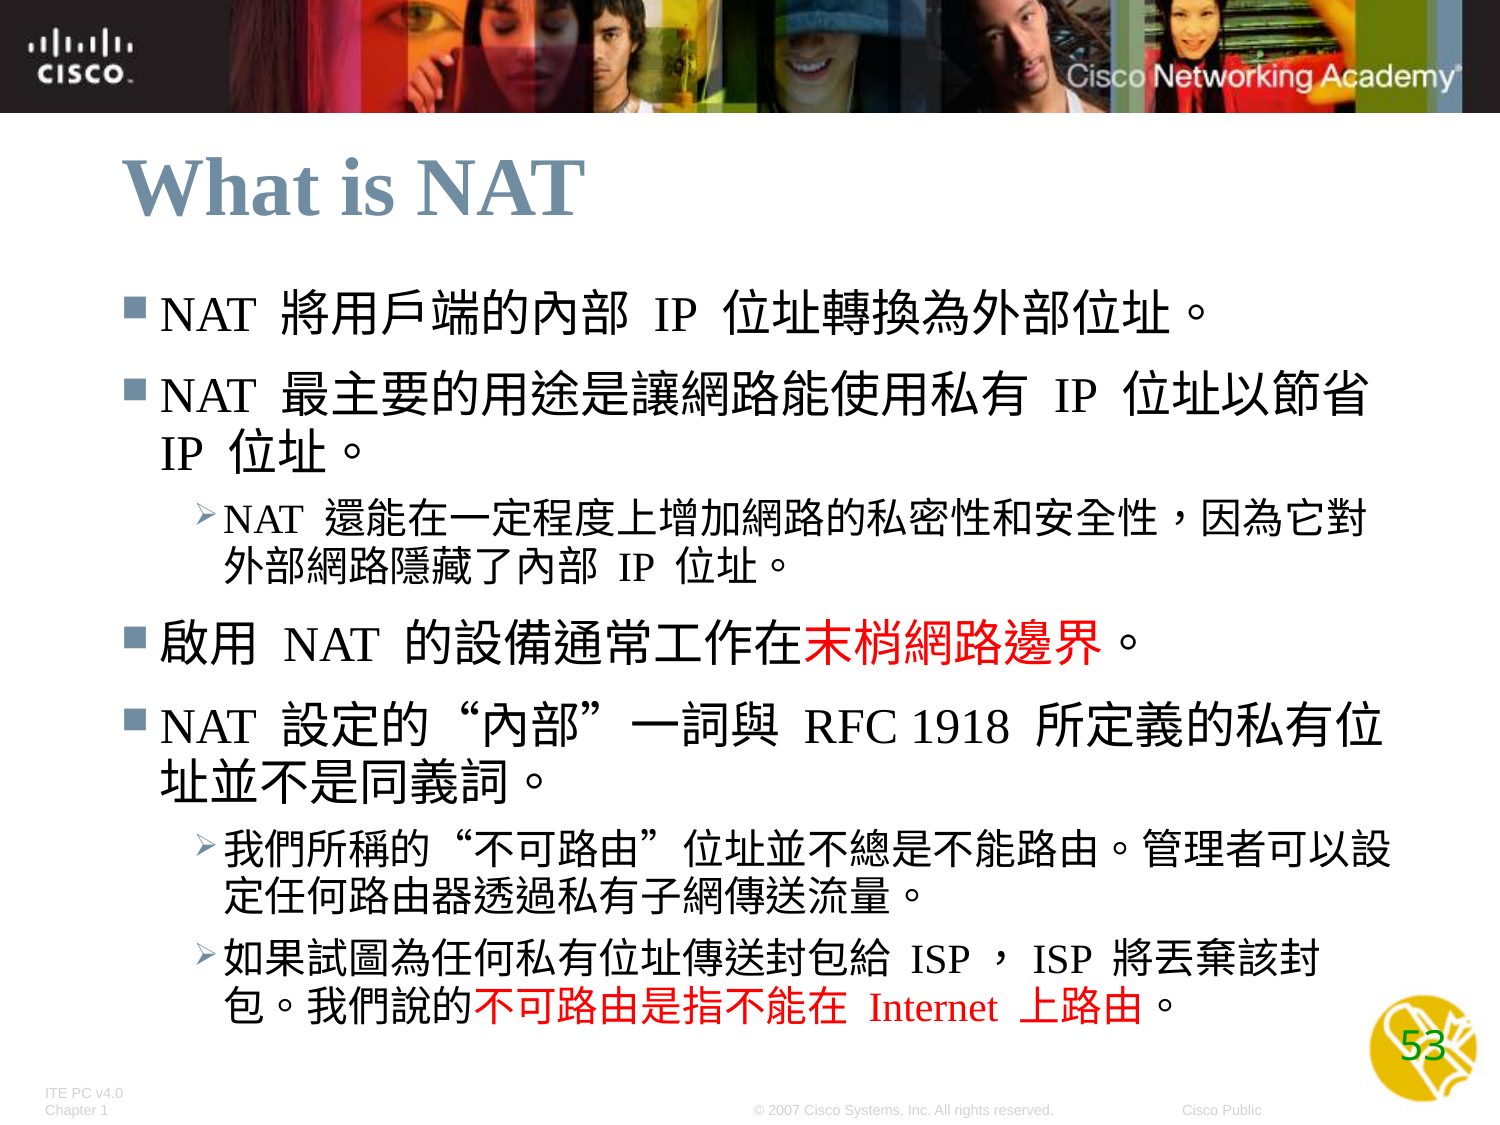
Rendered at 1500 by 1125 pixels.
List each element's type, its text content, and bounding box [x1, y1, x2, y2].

picture [1340, 970, 1500, 1125]
title What is NAT [107, 102, 1444, 241]
picture [0, 0, 1500, 113]
list NAT 將用戶端的內部 IP 位址轉換為外部位址。 NAT 最主要的用途是讓網路能使用私有 IP 位址以節省 IP 位址。 NAT 還能在一定程度上增加網路的私密性和安全性，因為它對外部網路隱藏了內部 IP 位址。 啟用 NAT 的設備通常工作在末梢網路邊界。 NAT 設定的“內部”一詞與 RFC 1918 所定義的私有位址並不是同義詞。 我們所稱的“不可路由”位址並不總是不能路由。管理者可以設定任何路由器透過私有子網傳送流量。 如果試圖為任何私有位址傳送封包給 ISP，ISP 將丟棄該封包。我們說的不可路由是指不能在 Internet 上路由。 [107, 278, 1411, 959]
